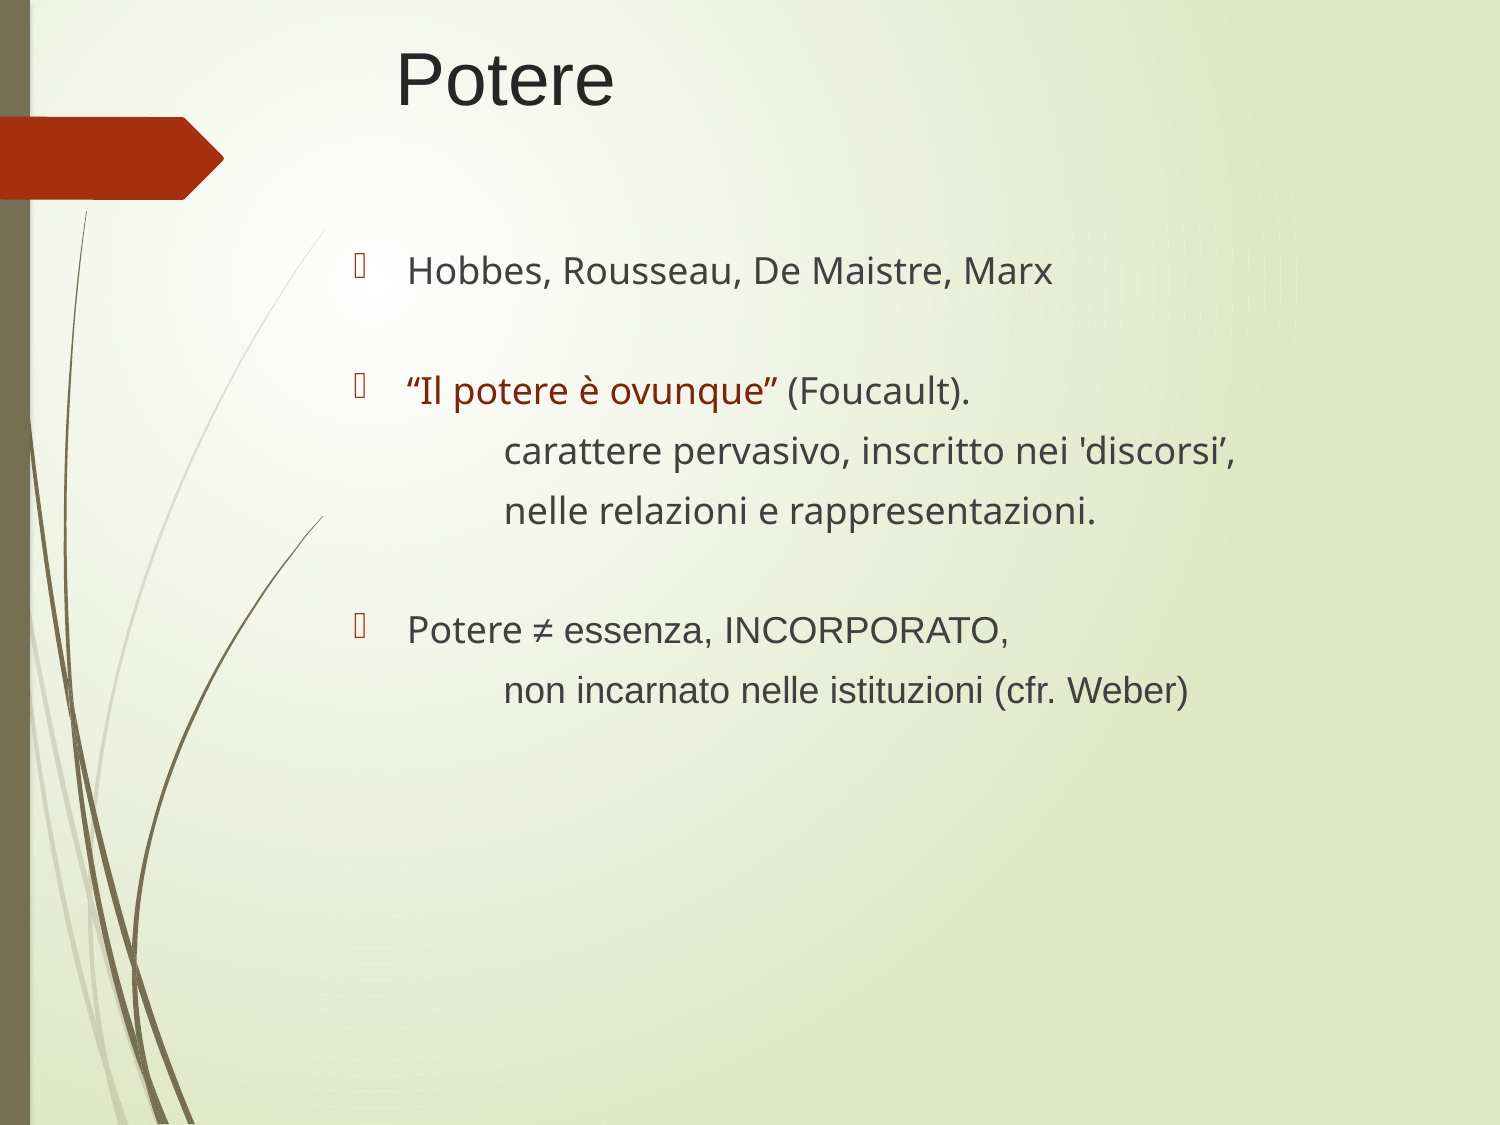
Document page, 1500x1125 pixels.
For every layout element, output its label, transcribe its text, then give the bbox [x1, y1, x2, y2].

title Potere [395, 42, 1500, 231]
list Hobbes, Rousseau, De Maistre, Marx “Il potere è ovunque” (Foucault). carattere pervasivo, inscritto nei 'discorsi’, nelle relazioni e rappresentazioni. Potere ≠ essenza, INCORPORATO, non incarnato nelle istituzioni (cfr. Weber) [336, 253, 1247, 891]
